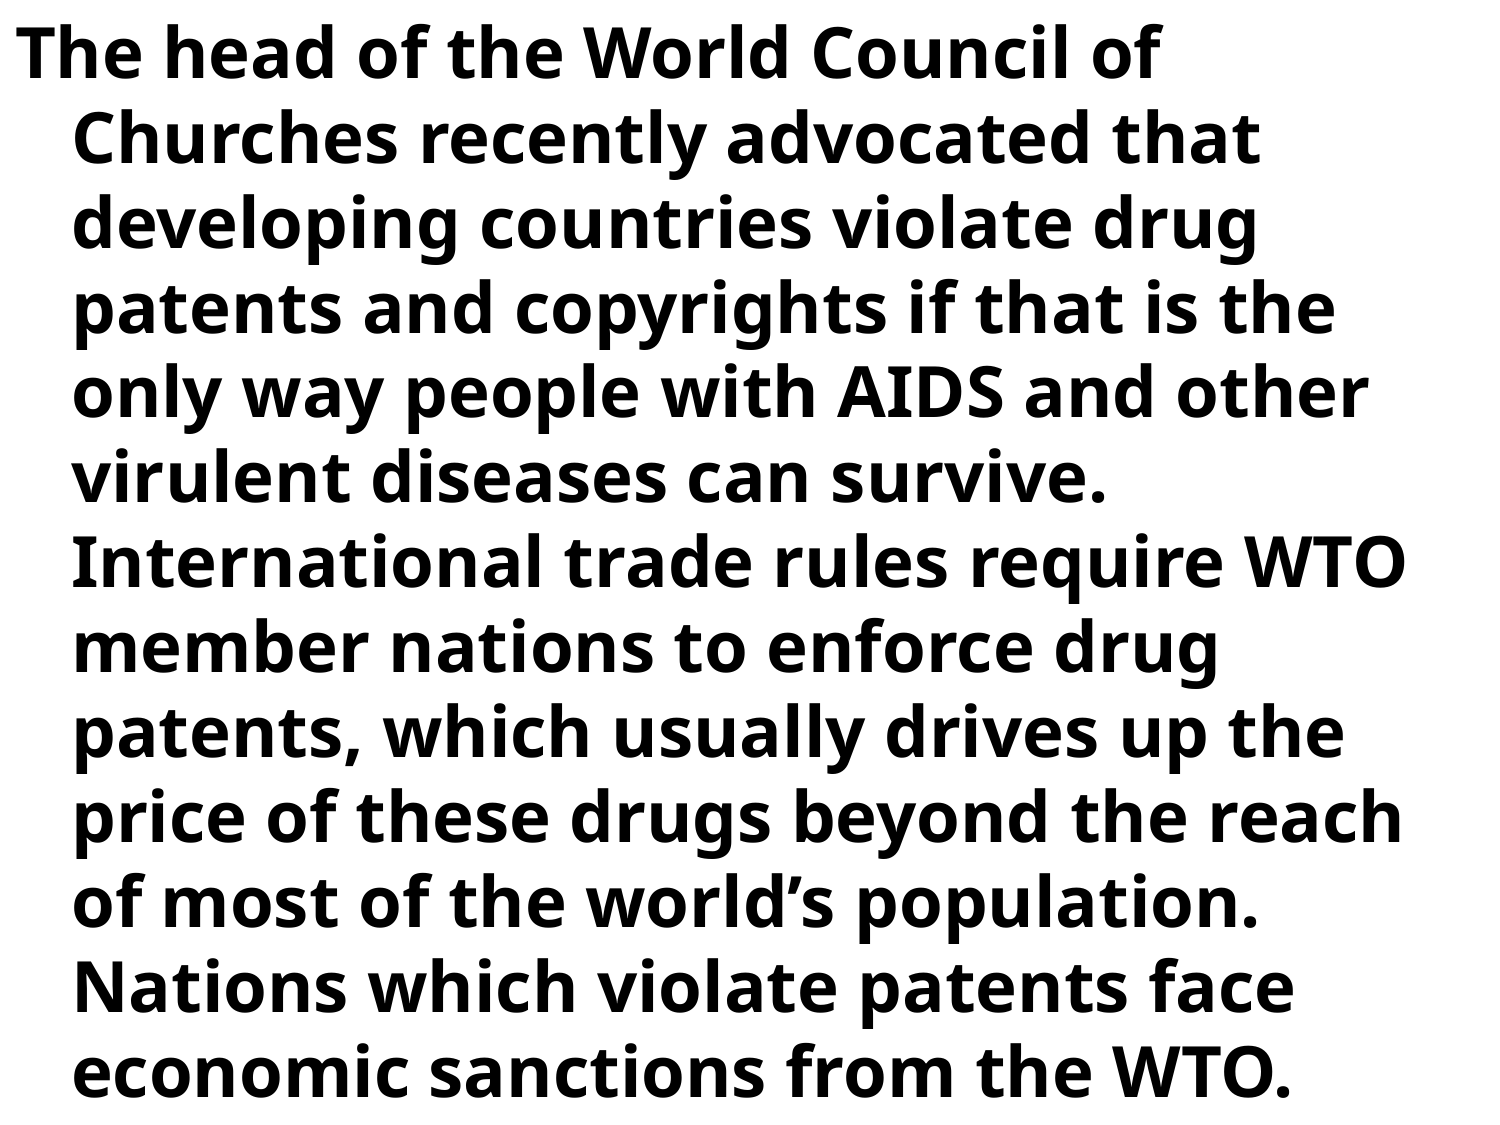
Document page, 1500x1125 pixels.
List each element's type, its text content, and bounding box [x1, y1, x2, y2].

list The head of the World Council of Churches recently advocated that developing countries violate drug patents and copyrights if that is the only way people with AIDS and other virulent diseases can survive. International trade rules require WTO member nations to enforce drug patents, which usually drives up the price of these drugs beyond the reach of most of the world’s population. Nations which violate patents face economic sanctions from the WTO. [0, 0, 1500, 1125]
